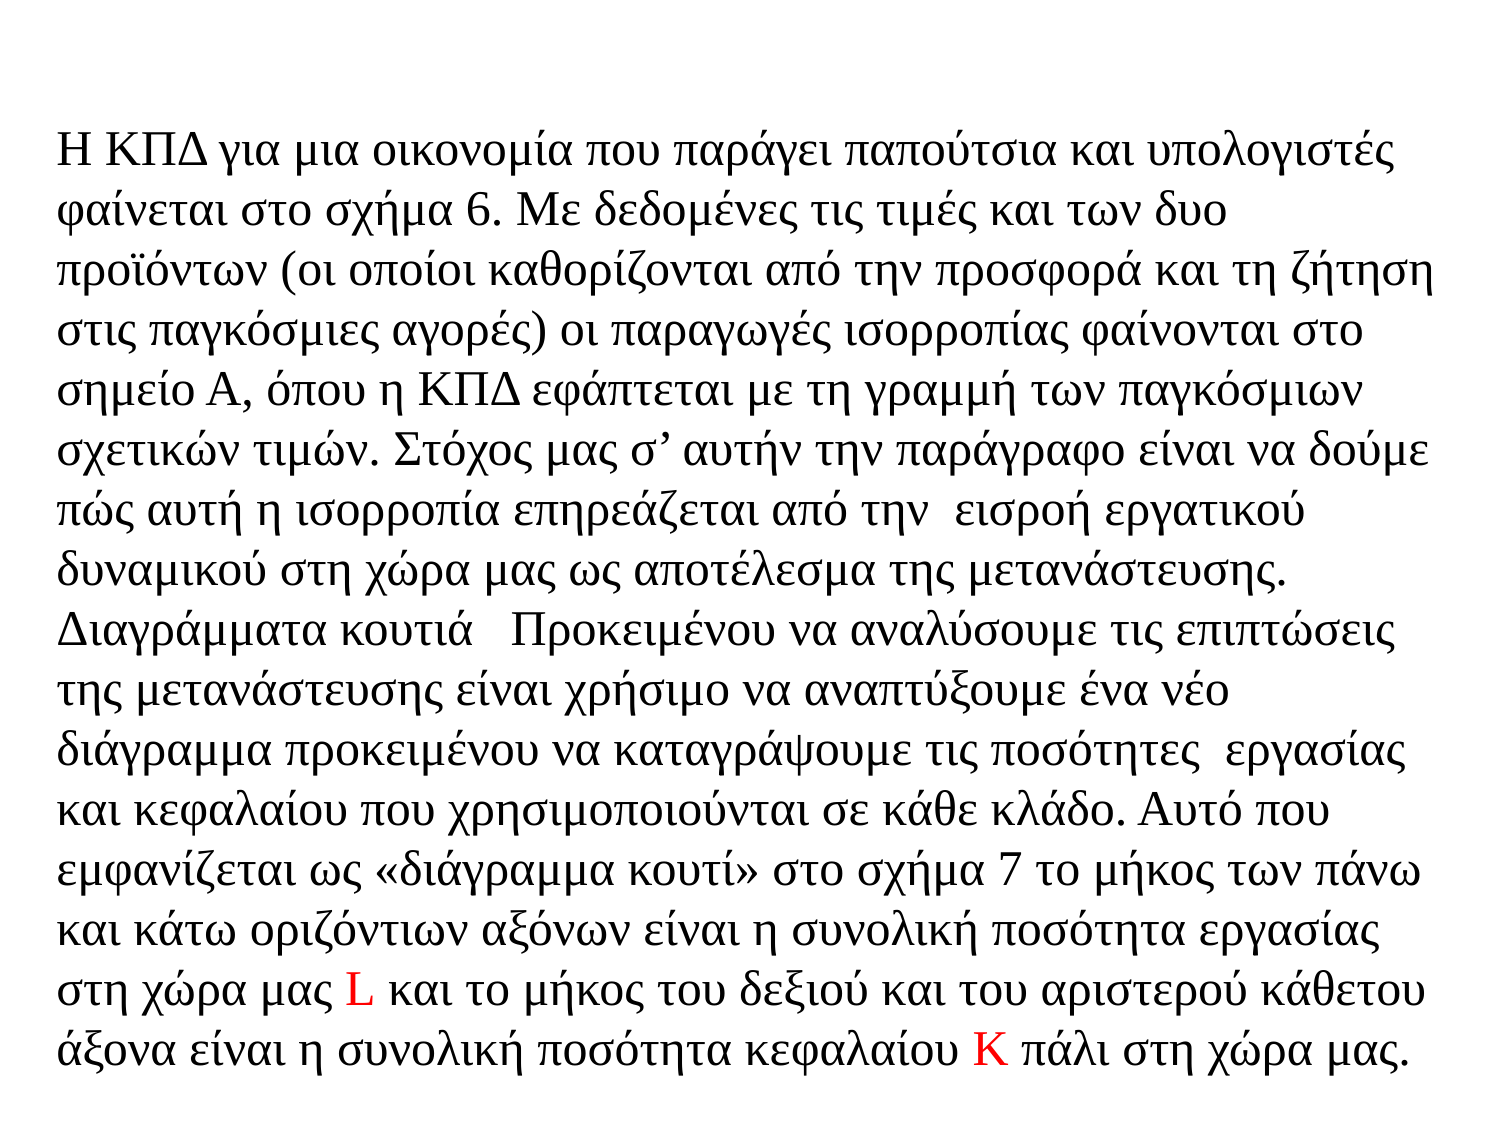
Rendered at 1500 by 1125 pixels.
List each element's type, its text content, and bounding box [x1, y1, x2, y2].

text_box Η ΚΠΔ για μια οικονομία που παράγει παπούτσια και υπολογιστές φαίνεται στο σχήμα 6. Με δεδομένες τις τιμές και των δυο προϊόντων (οι οποίοι καθορίζονται από την προσφορά και τη ζήτηση στις παγκόσμιες αγορές) οι παραγωγές ισορροπίας φαίνονται στο σημείο Α, όπου η ΚΠΔ εφάπτεται με τη γραμμή των παγκόσμιων σχετικών τιμών. Στόχος μας σ’ αυτήν την παράγραφο είναι να δούμε πώς αυτή η ισορροπία επηρεάζεται από την εισροή εργατικού δυναμικού στη χώρα μας ως αποτέλεσμα της μετανάστευσης. Διαγράμματα κουτιά Προκειμένου να αναλύσουμε τις επιπτώσεις της μετανάστευσης είναι χρήσιμο να αναπτύξουμε ένα νέο διάγραμμα προκειμένου να καταγράψουμε τις ποσότητες εργασίας και κεφαλαίου που χρησιμοποιούνται σε κάθε κλάδο. Αυτό που εμφανίζεται ως «διάγραμμα κουτί» στο σχήμα 7 το μήκος των πάνω και κάτω οριζόντιων αξόνων είναι η συνολική ποσότητα εργασίας στη χώρα μας L και το μήκος του δεξιού και του αριστερού κάθετου άξονα είναι η συνολική ποσότητα κεφαλαίου K πάλι στη χώρα μας. [41, 108, 1459, 1084]
